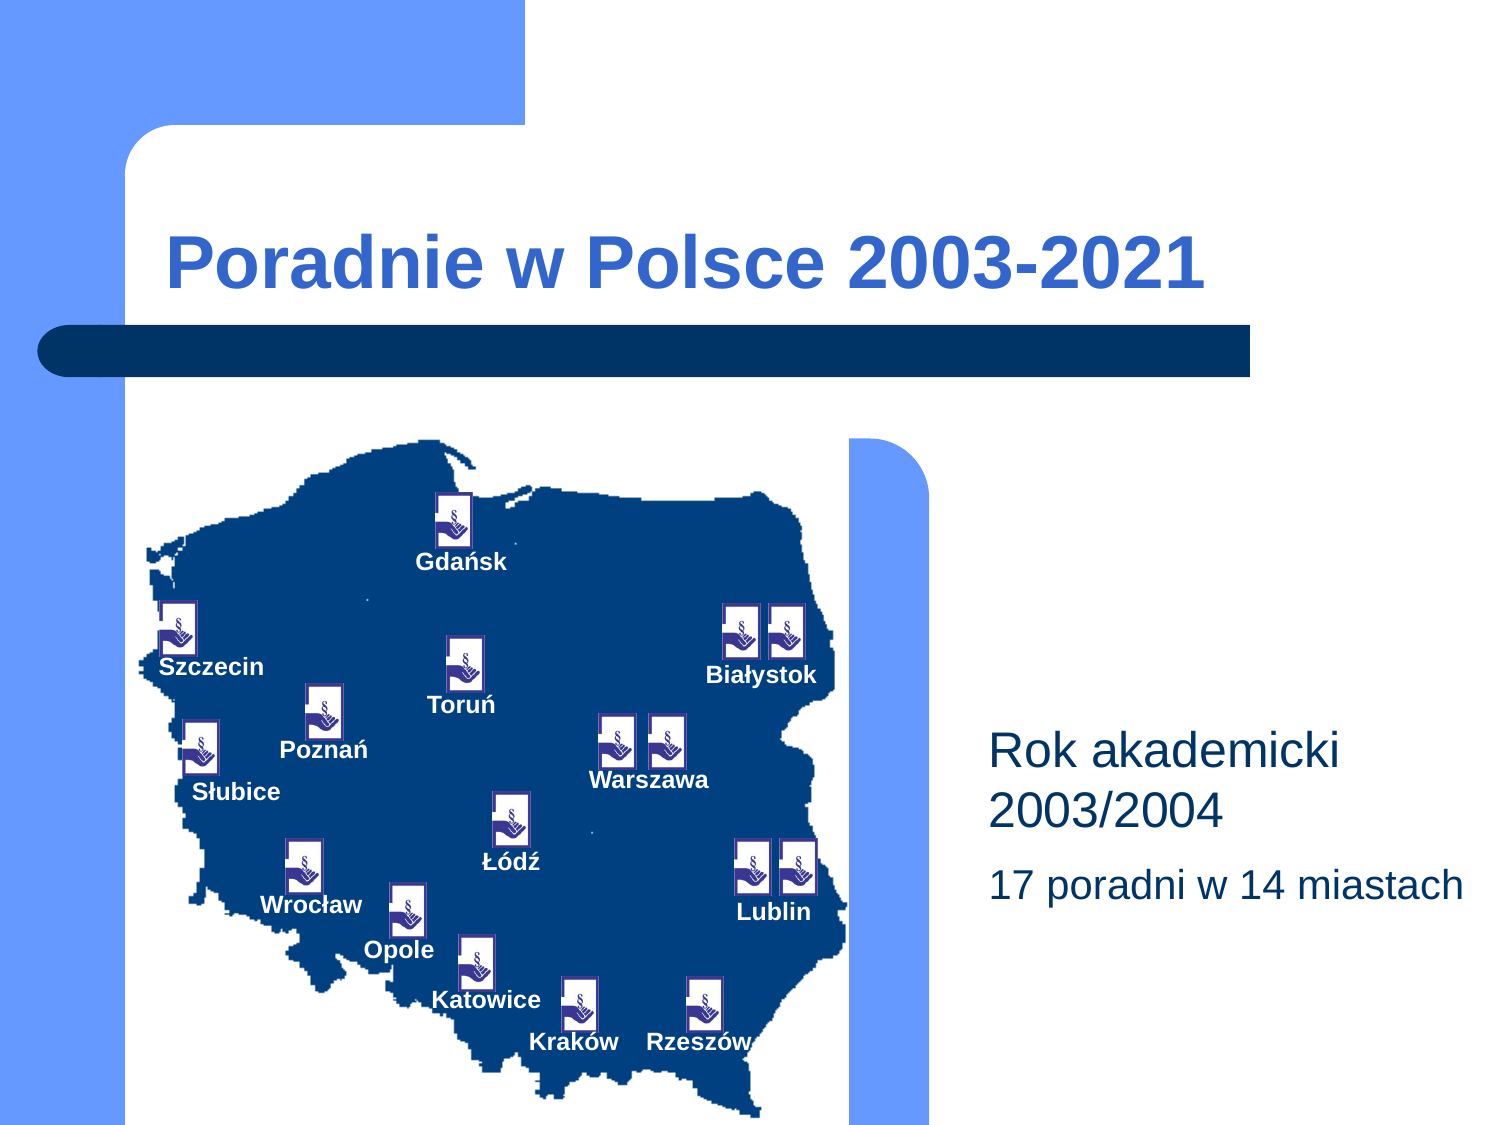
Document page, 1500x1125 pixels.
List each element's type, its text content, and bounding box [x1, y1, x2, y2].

text_box Poradnie w Polsce 2003-2021 [150, 125, 1463, 313]
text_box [123, 437, 1500, 1125]
